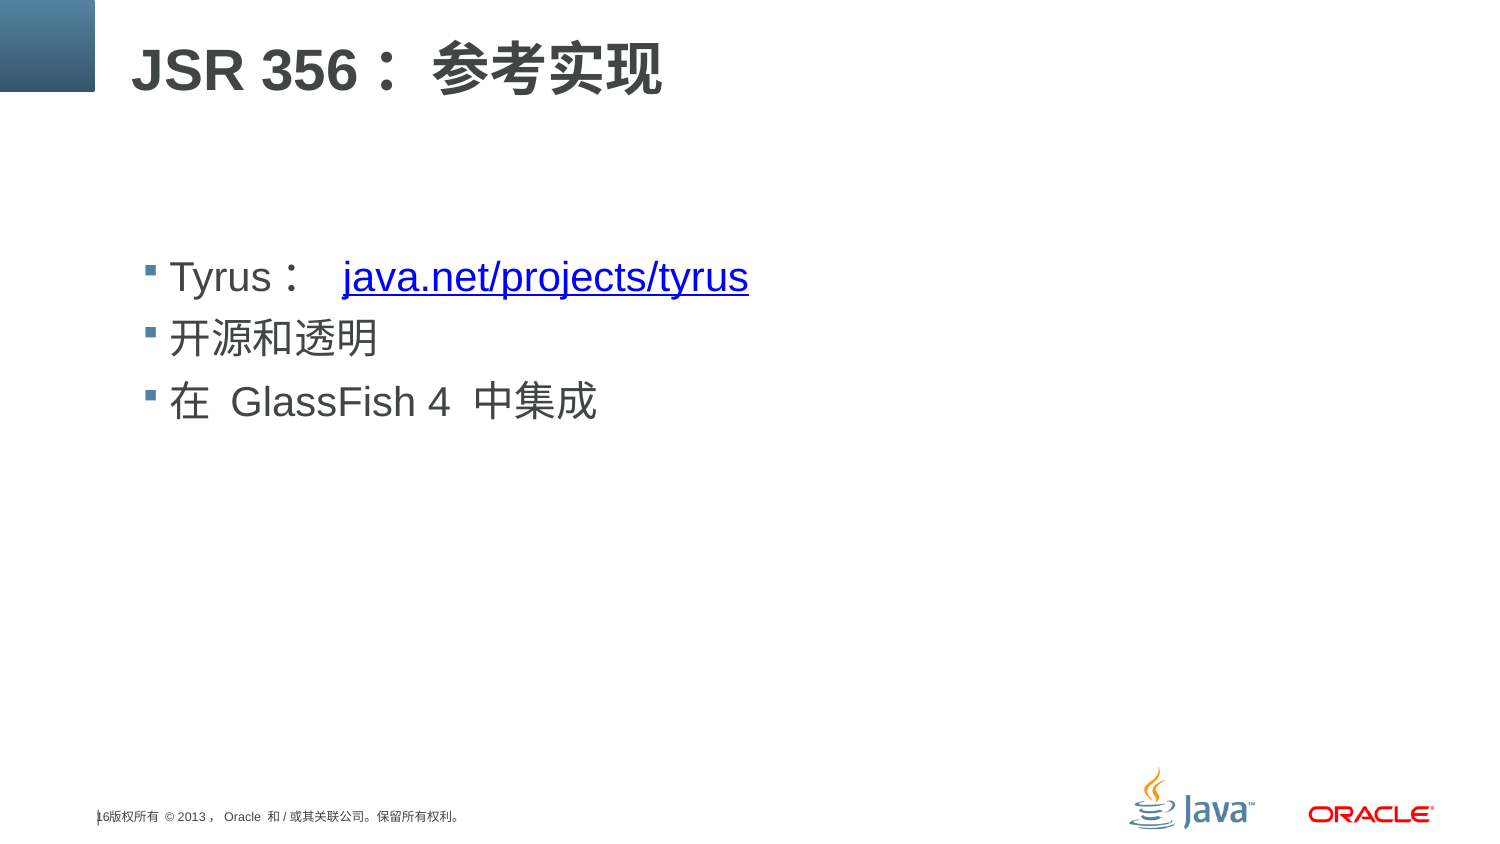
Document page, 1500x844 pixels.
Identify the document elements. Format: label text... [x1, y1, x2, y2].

picture [1109, 762, 1266, 834]
picture [1293, 790, 1445, 838]
list Tyrus： java.net/projects/tyrus 开源和透明 在 GlassFish 4 中集成 [131, 249, 1482, 753]
title JSR 356：参考实现 [131, 40, 1482, 107]
